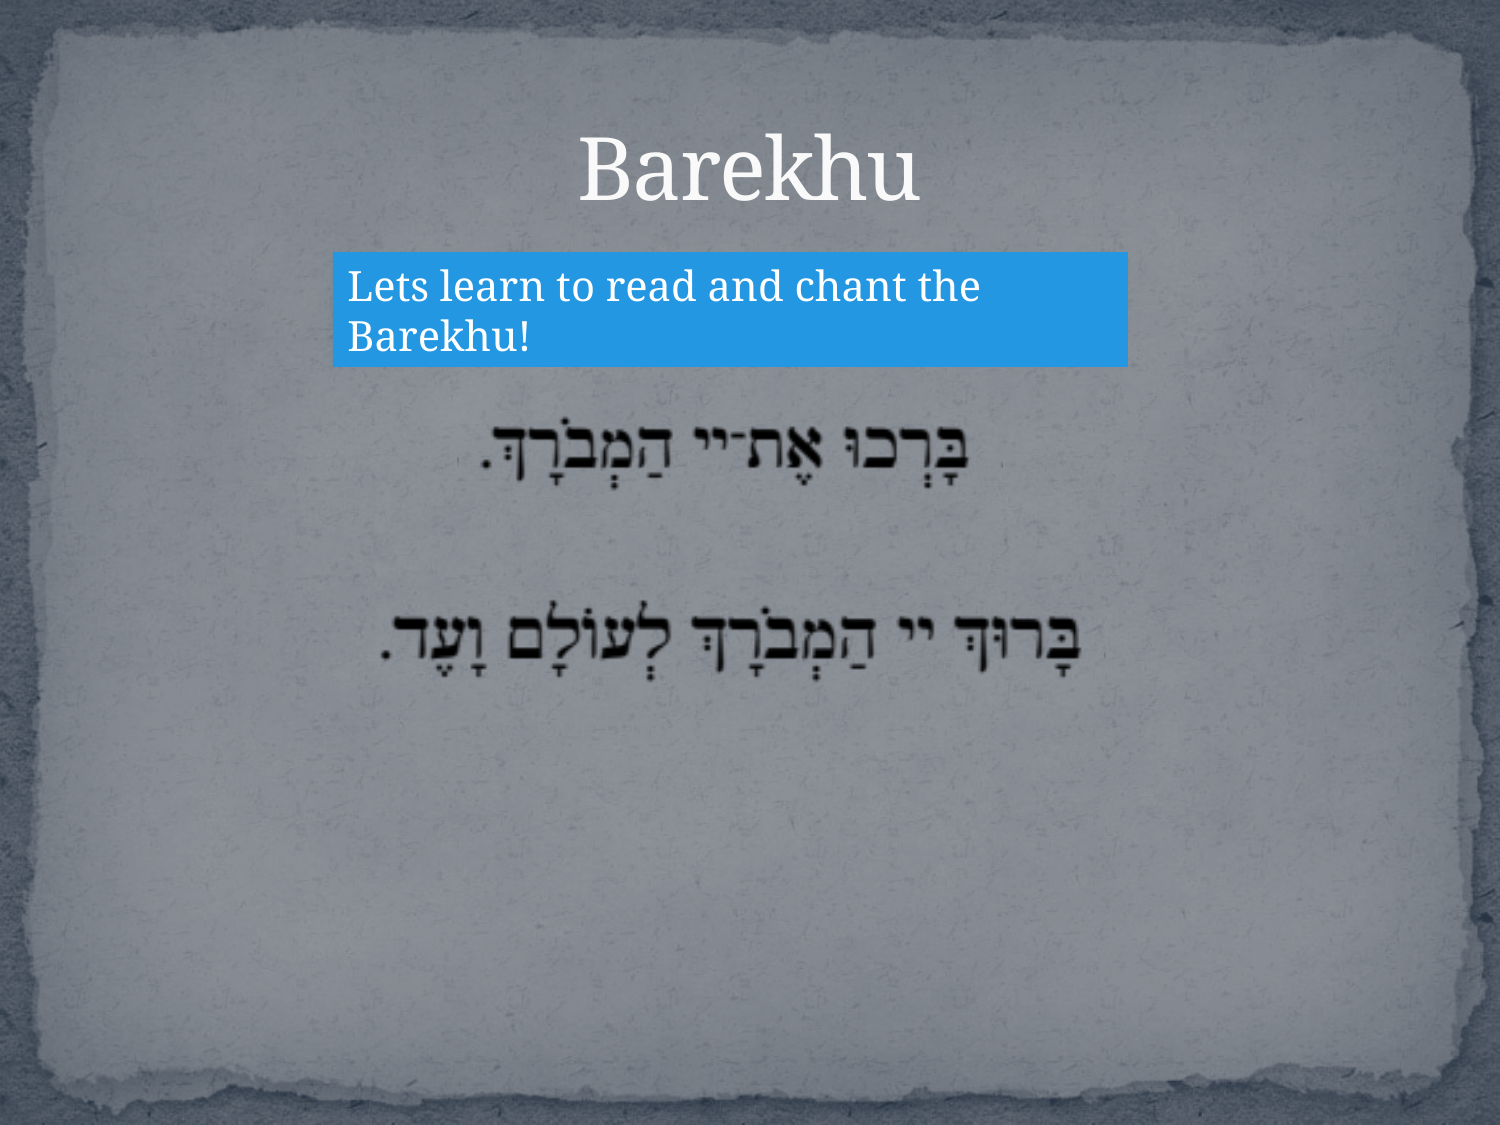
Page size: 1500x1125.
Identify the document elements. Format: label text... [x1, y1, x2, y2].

title Barekhu [74, 24, 1425, 225]
text_box Lets learn to read and chant the Barekhu! [332, 252, 1128, 367]
picture [458, 405, 1003, 501]
picture [333, 588, 1106, 698]
